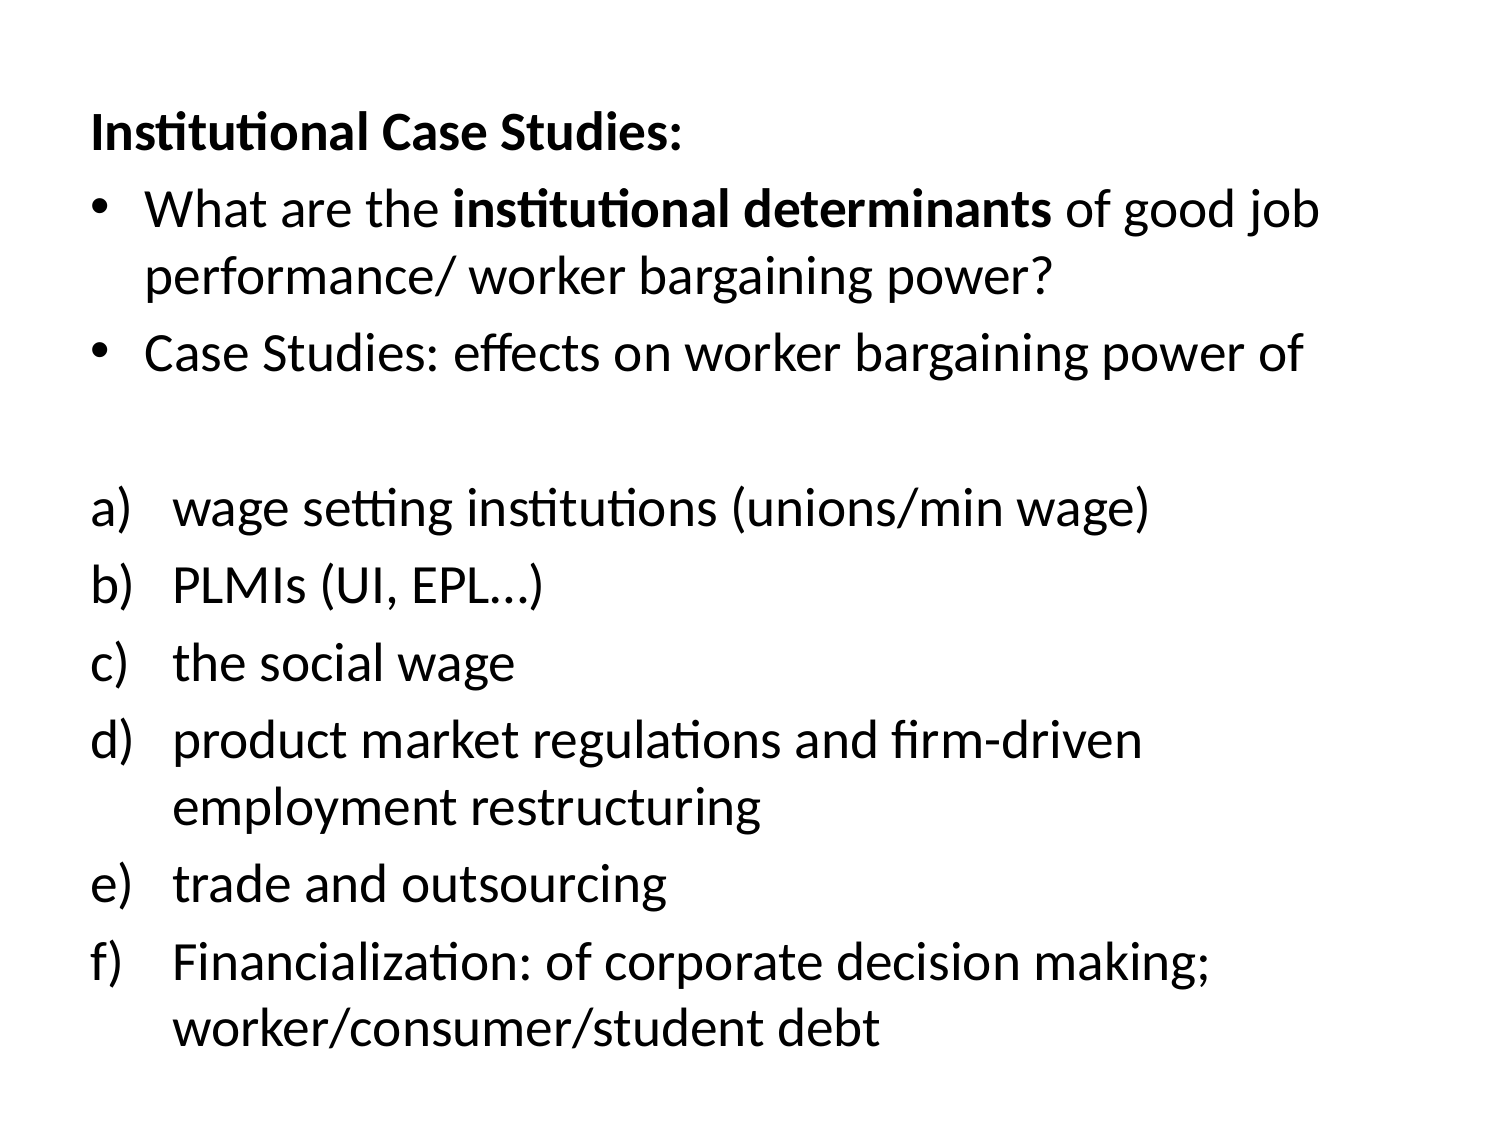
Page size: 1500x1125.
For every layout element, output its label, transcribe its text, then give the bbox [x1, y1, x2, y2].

list Institutional Case Studies: What are the institutional determinants of good job performance/ worker bargaining power? Case Studies: effects on worker bargaining power of wage setting institutions (unions/min wage) PLMIs (UI, EPL…) the social wage product market regulations and firm-driven employment restructuring trade and outsourcing Financialization: of corporate decision making; worker/consumer/student debt [75, 87, 1425, 1075]
